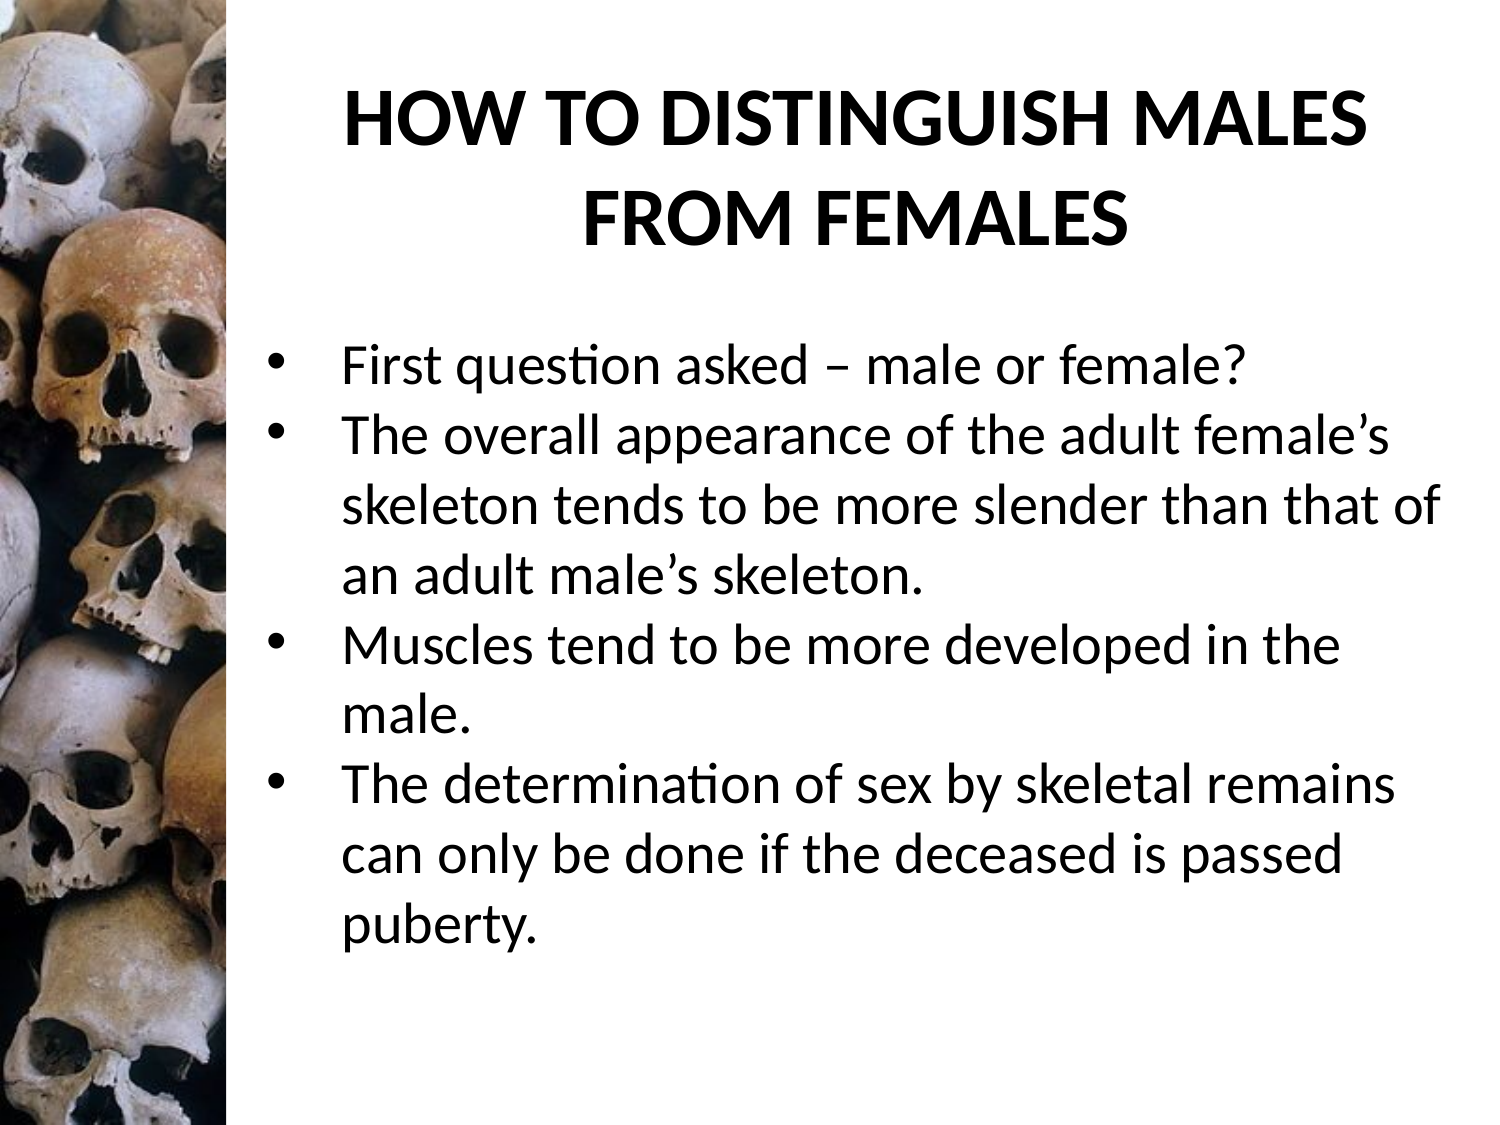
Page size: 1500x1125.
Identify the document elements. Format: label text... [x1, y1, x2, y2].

picture [0, 0, 227, 1125]
text_box First question asked – male or female? The overall appearance of the adult female’s skeleton tends to be more slender than that of an adult male’s skeleton. Muscles tend to be more developed in the male. The determination of sex by skeletal remains can only be done if the deceased is passed puberty. [252, 318, 1461, 1058]
text_box HOW TO DISTINGUISH MALES FROM FEMALES [237, 54, 1476, 270]
